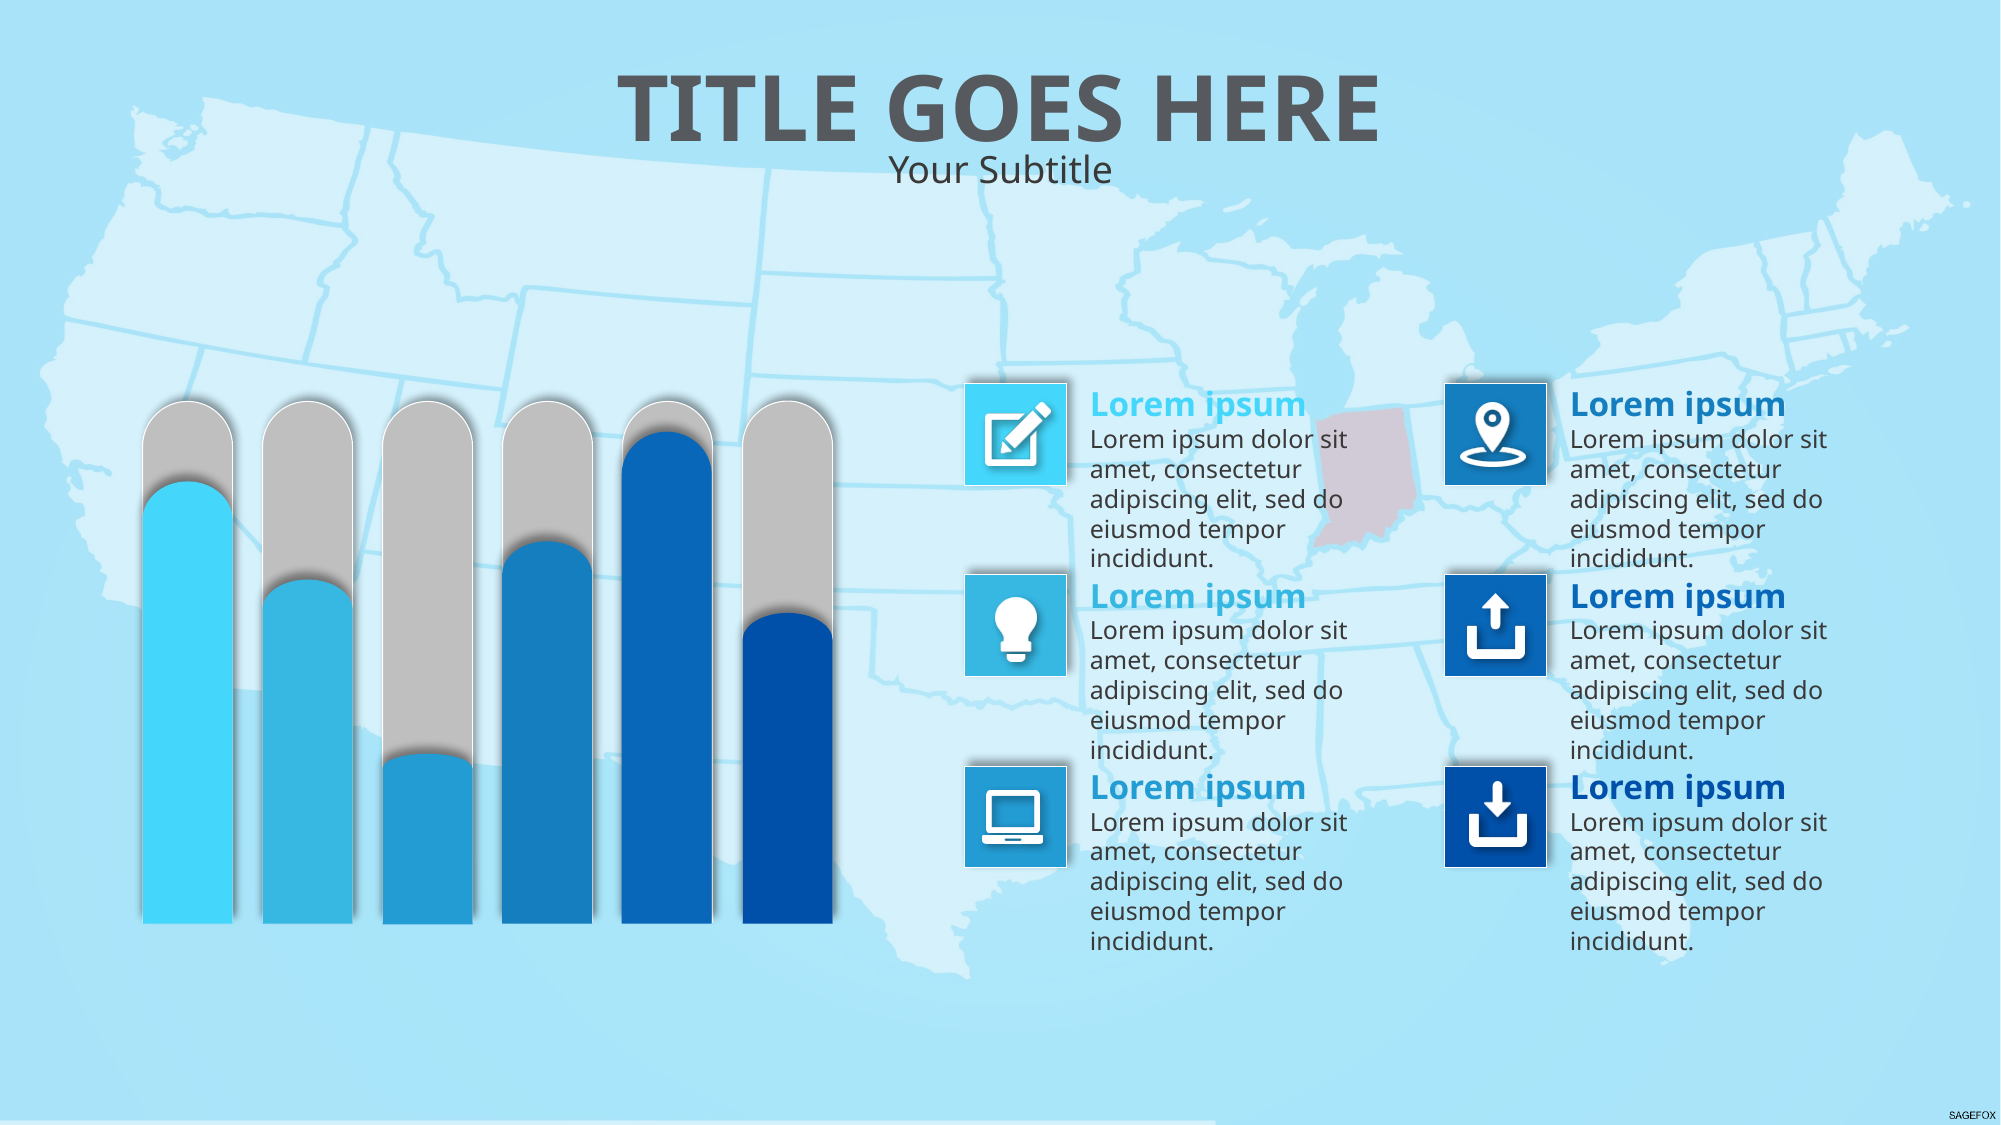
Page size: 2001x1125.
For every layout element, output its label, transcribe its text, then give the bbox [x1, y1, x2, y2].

text_box [620, 430, 713, 925]
text_box Lorem ipsum Lorem ipsum dolor sit amet, consectetur adipiscing elit, sed do eiusmod tempor incididunt. [1569, 574, 1882, 765]
text_box [1443, 574, 1547, 678]
text_box [964, 765, 1068, 869]
picture [982, 790, 1043, 844]
text_box [1443, 765, 1547, 869]
text_box [141, 480, 234, 925]
text_box [381, 400, 474, 752]
text_box [964, 382, 1068, 486]
text_box [141, 400, 234, 494]
text_box Lorem ipsum Lorem ipsum dolor sit amet, consectetur adipiscing elit, sed do eiusmod tempor incididunt. [1569, 766, 1882, 956]
picture [1468, 781, 1527, 847]
picture [995, 597, 1037, 662]
text_box [501, 540, 594, 925]
text_box [621, 400, 714, 445]
picture [1460, 402, 1526, 467]
text_box Lorem ipsum Lorem ipsum dolor sit amet, consectetur adipiscing elit, sed do eiusmod tempor incididunt. [1569, 383, 1882, 573]
text_box Lorem ipsum Lorem ipsum dolor sit amet, consectetur adipiscing elit, sed do eiusmod tempor incididunt. [1090, 766, 1402, 956]
picture [1925, 0, 2001, 1125]
text_box [741, 400, 834, 619]
text_box [261, 400, 354, 587]
picture [1466, 593, 1525, 659]
text_box Lorem ipsum Lorem ipsum dolor sit amet, consectetur adipiscing elit, sed do eiusmod tempor incididunt. [1090, 574, 1402, 765]
text_box [261, 578, 354, 925]
text_box [1443, 382, 1547, 486]
text_box Lorem ipsum Lorem ipsum dolor sit amet, consectetur adipiscing elit, sed do eiusmod tempor incididunt. [1090, 383, 1402, 573]
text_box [548, 42, 1452, 199]
text_box [501, 400, 594, 552]
text_box [964, 574, 1068, 678]
text_box [381, 752, 474, 926]
picture [985, 402, 1051, 466]
text_box [741, 611, 834, 925]
